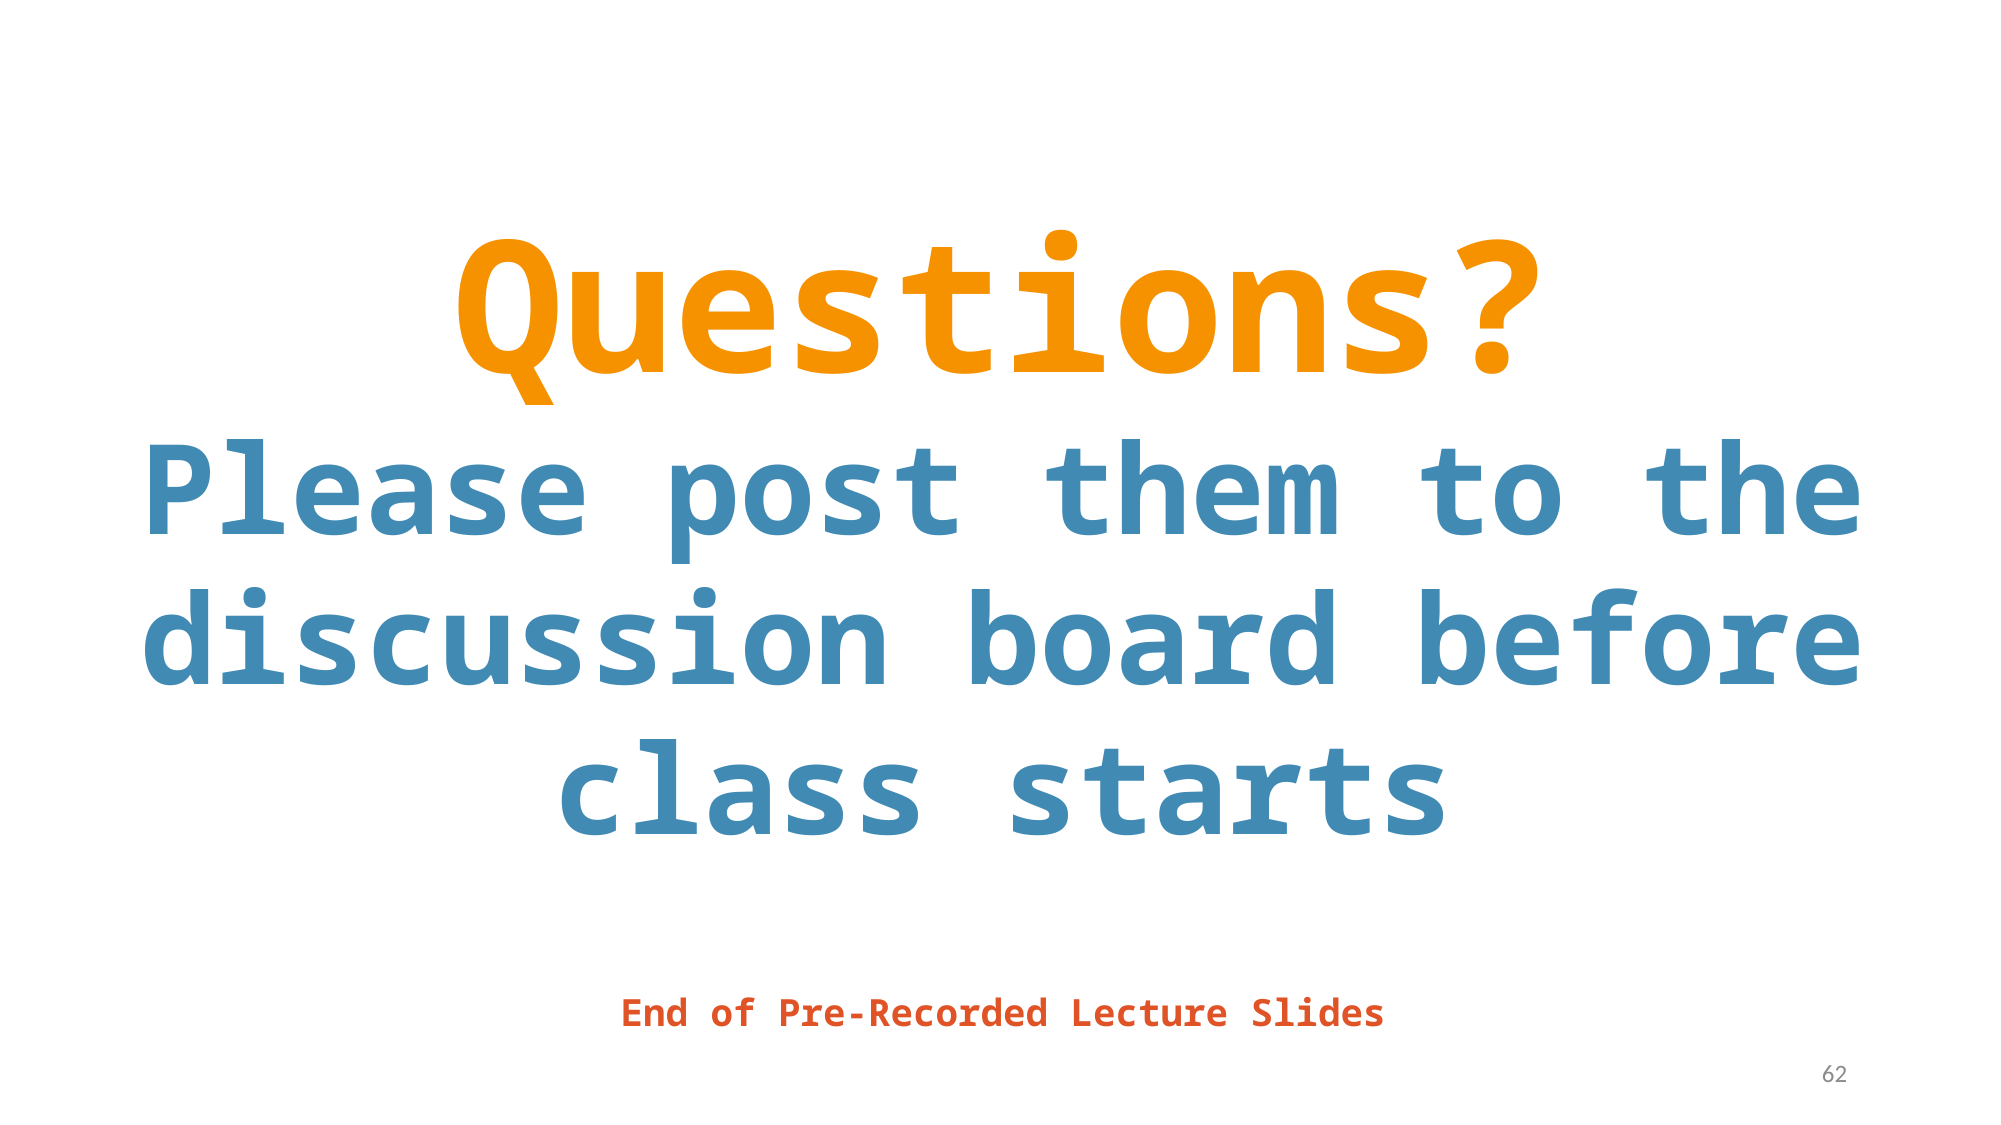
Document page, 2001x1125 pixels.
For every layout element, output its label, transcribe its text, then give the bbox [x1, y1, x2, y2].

slide_number 62 [1412, 1042, 1863, 1103]
text_box End of Pre-Recorded Lecture Slides [605, 982, 1401, 1042]
text_box Questions? Please post them to the discussion board before class starts [66, 181, 1940, 867]
